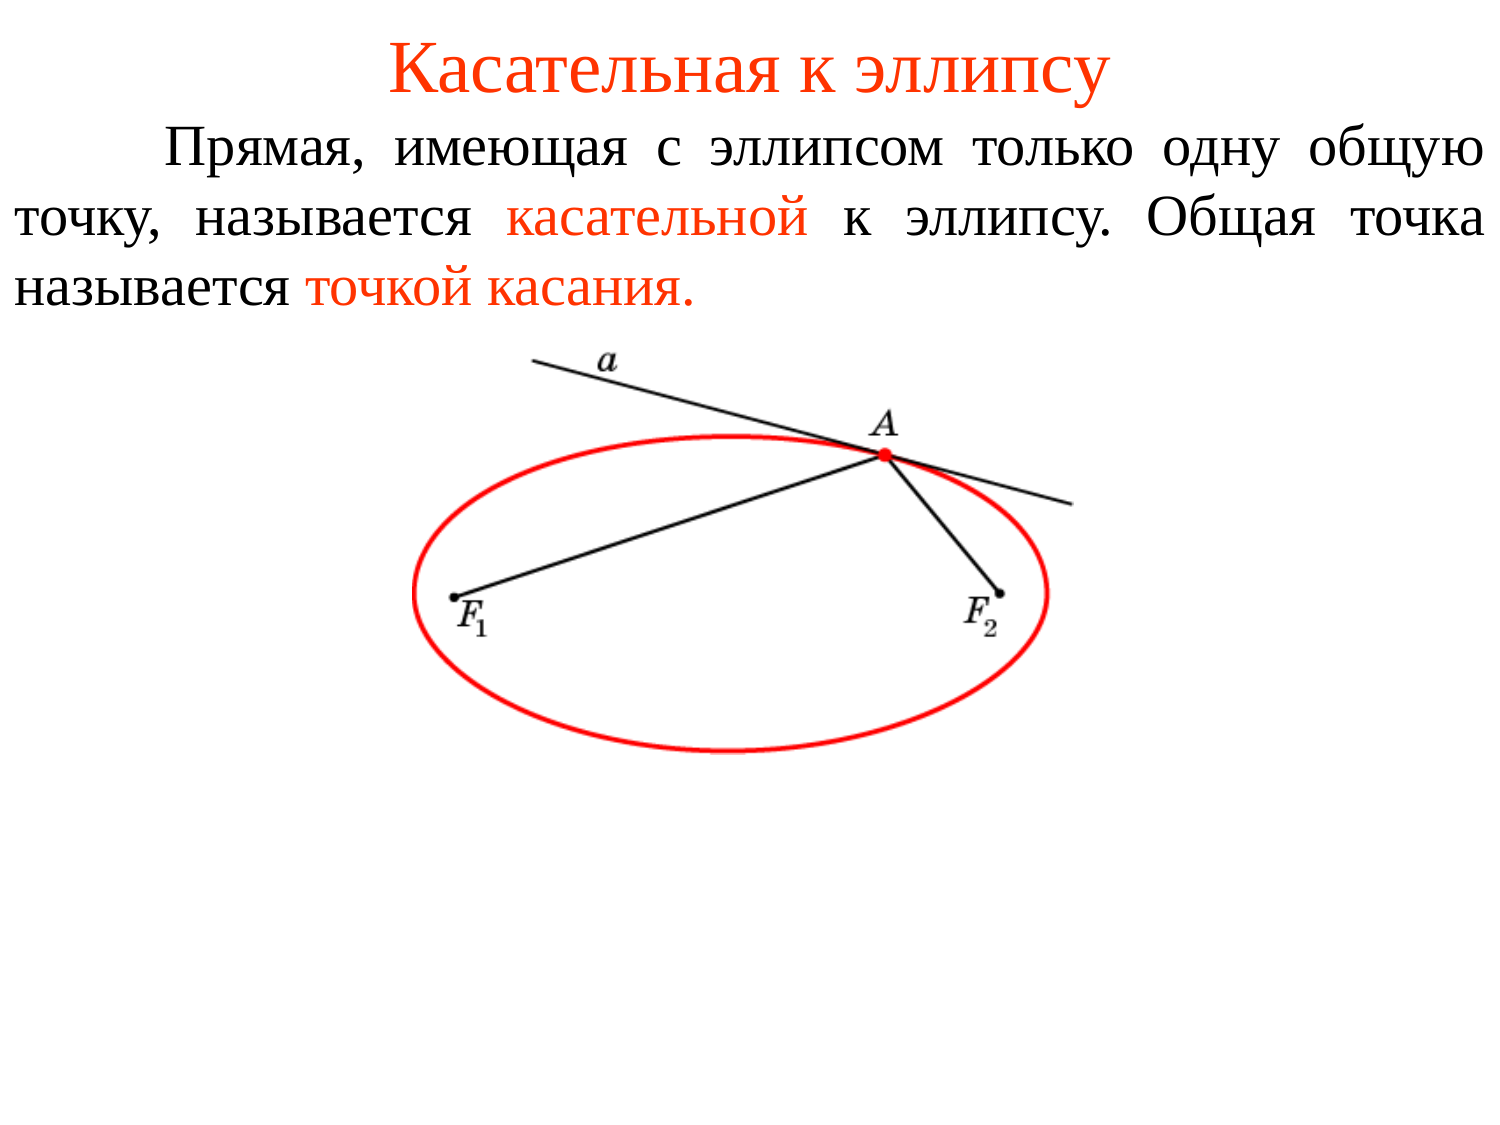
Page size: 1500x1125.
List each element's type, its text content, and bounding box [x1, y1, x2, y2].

title Касательная к эллипсу [112, 24, 1388, 99]
picture [412, 337, 1074, 755]
text_box Прямая, имеющая с эллипсом только одну общую точку, называется касательной к эллипсу. Общая точка называется точкой касания. [0, 99, 1500, 325]
